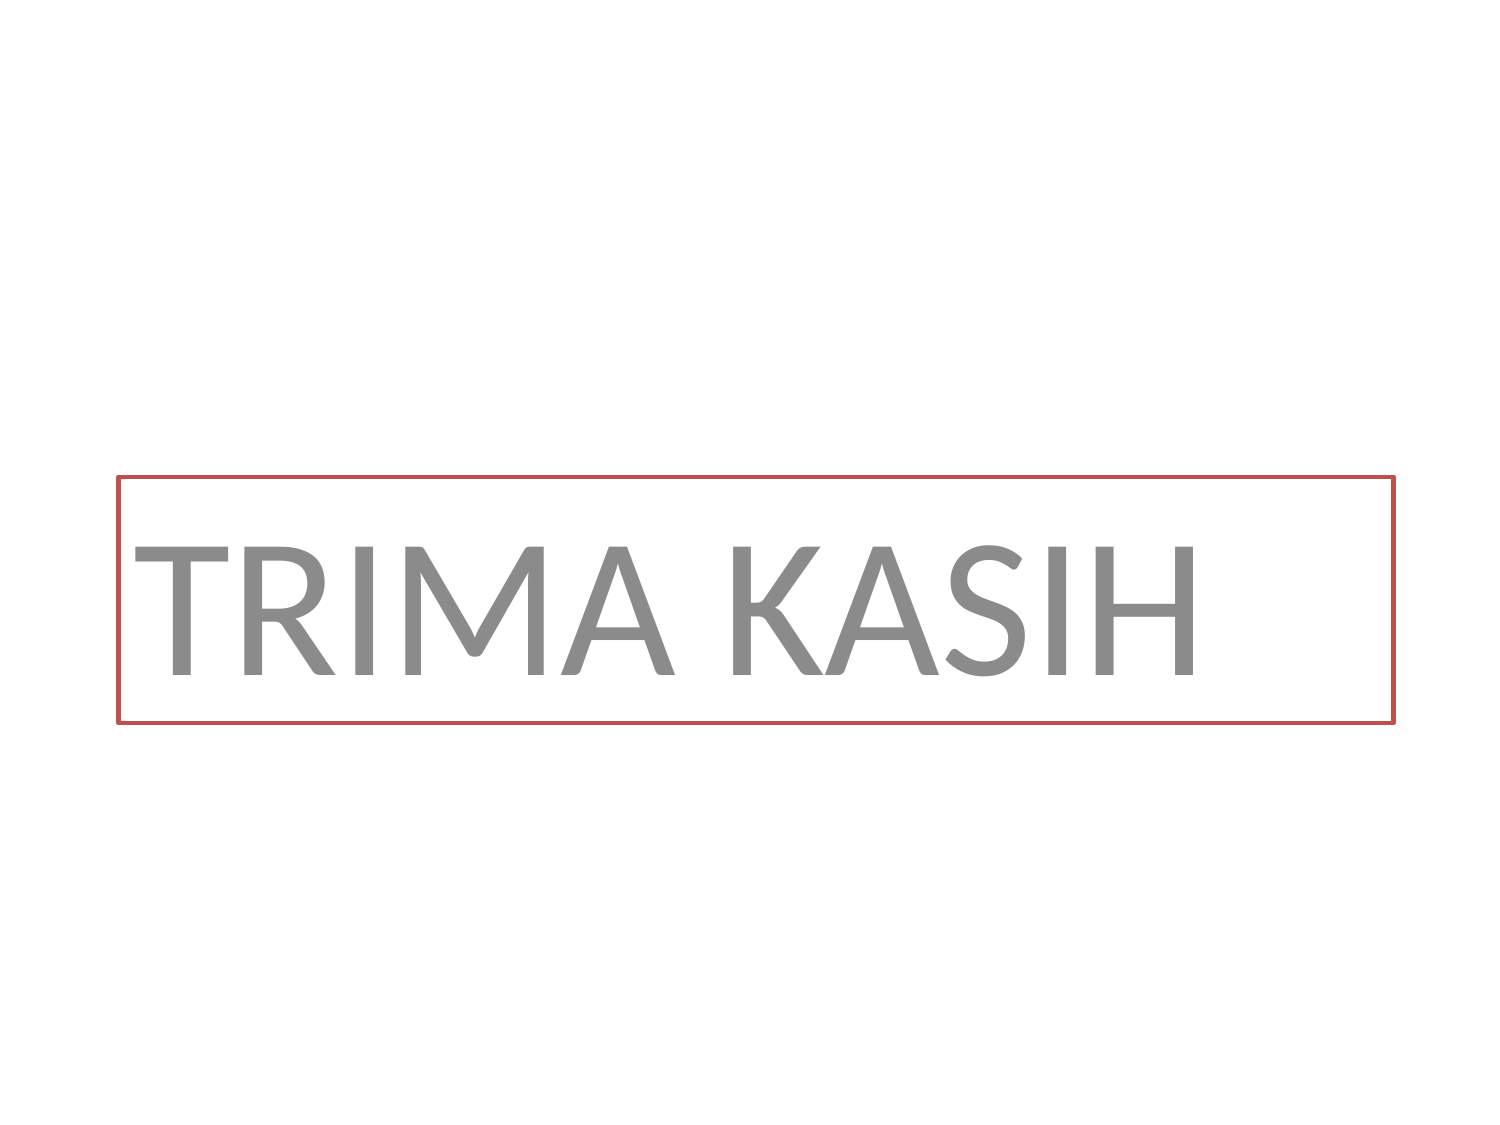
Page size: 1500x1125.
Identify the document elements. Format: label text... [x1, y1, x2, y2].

list TRIMA KASIH [116, 475, 1396, 725]
